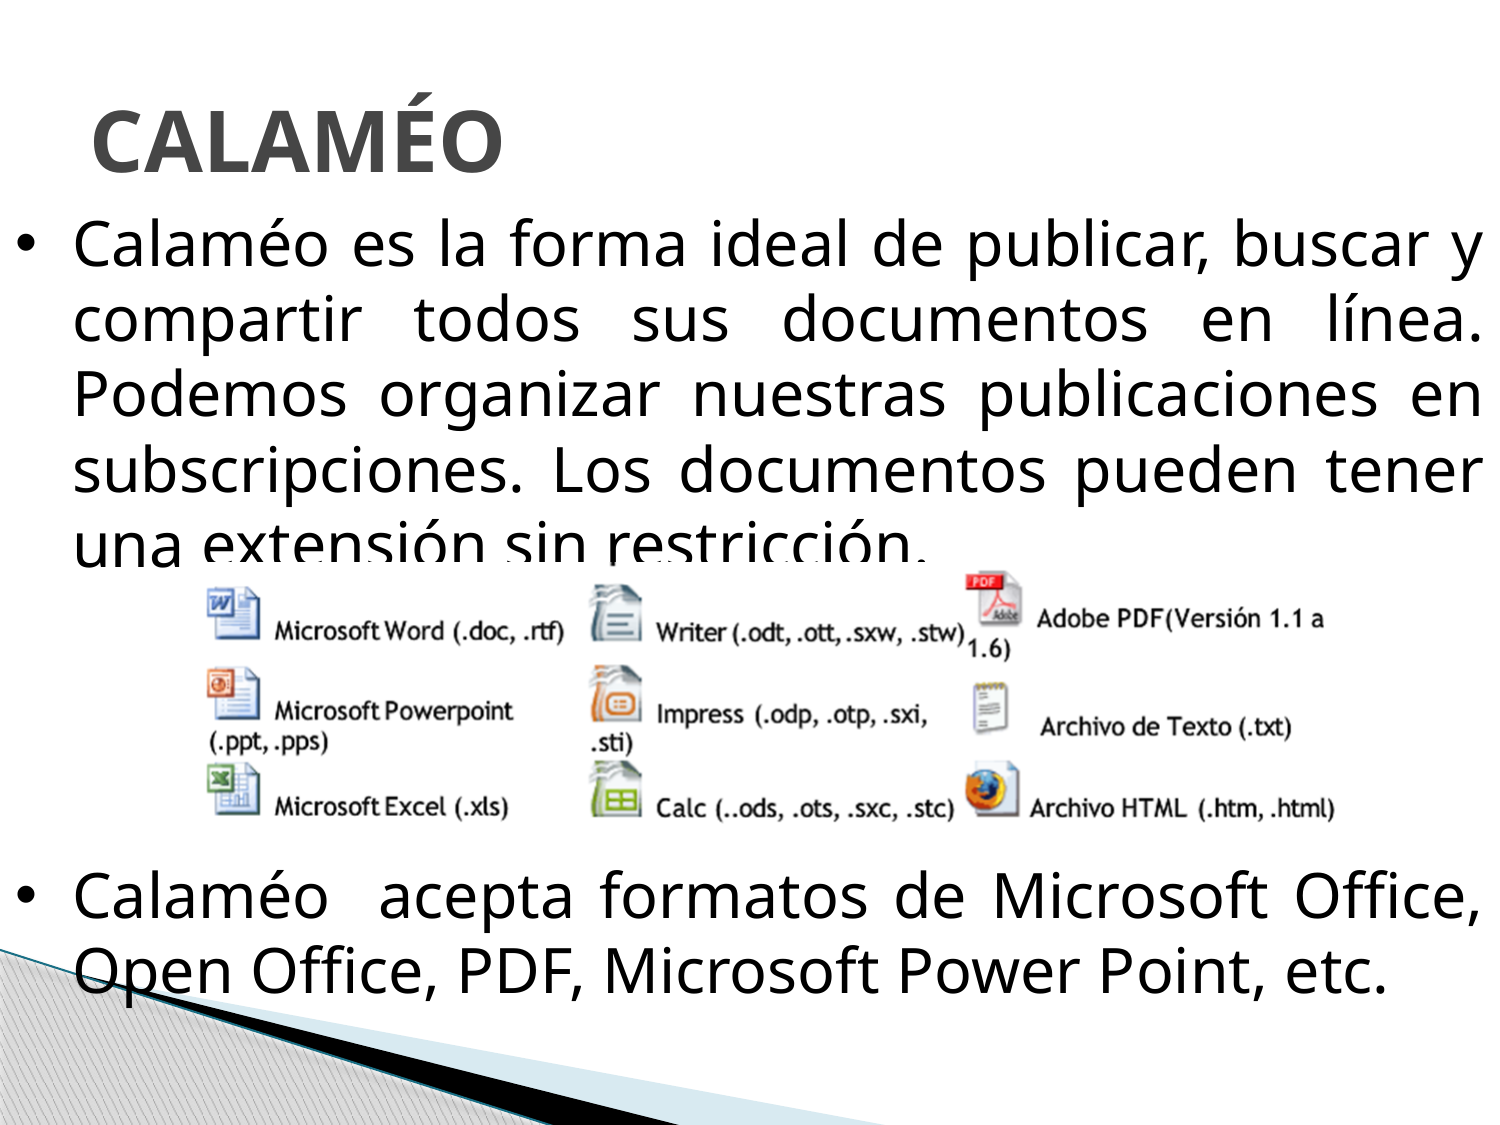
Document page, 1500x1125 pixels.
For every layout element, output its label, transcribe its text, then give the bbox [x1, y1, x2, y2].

text_box Calaméo es la forma ideal de publicar, buscar y compartir todos sus documentos en línea. Podemos organizar nuestras publicaciones en subscripciones. Los documentos pueden tener una extensión sin restricción. Calaméo acepta formatos de Microsoft Office, Open Office, PDF, Microsoft Power Point, etc. [0, 196, 1500, 1125]
picture [182, 562, 1376, 852]
title CALAMÉO [75, 45, 1425, 196]
